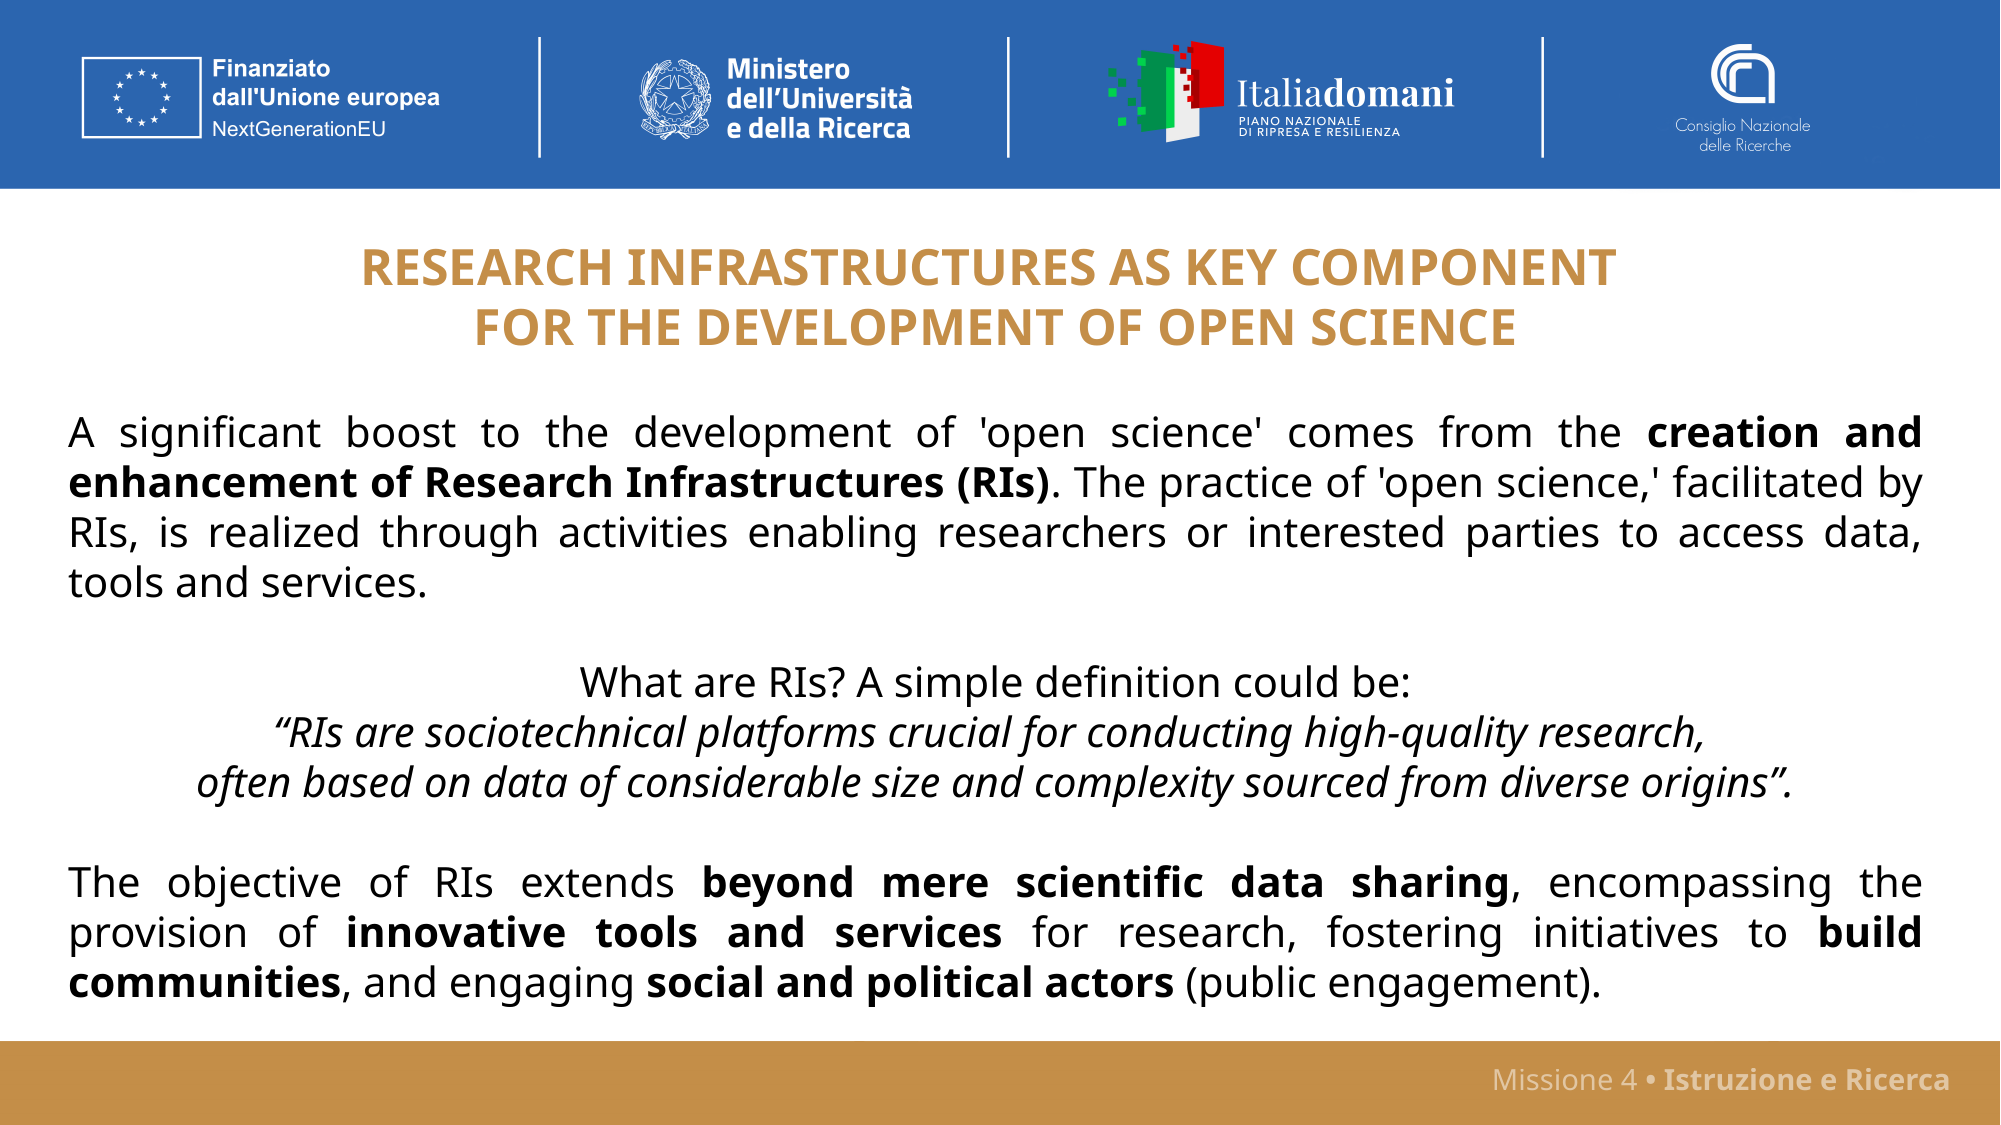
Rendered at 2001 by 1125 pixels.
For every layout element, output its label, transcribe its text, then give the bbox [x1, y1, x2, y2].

picture [0, 0, 2000, 196]
picture [0, 1041, 2000, 1125]
text_box RESEARCH INFRASTRUCTURES AS KEY COMPONENT FOR THE DEVELOPMENT OF OPEN SCIENCE A significant boost to the development of 'open science' comes from the creation and enhancement of Research Infrastructures (RIs). The practice of 'open science,' facilitated by RIs, is realized through activities enabling researchers or interested parties to access data, tools and services. What are RIs? A simple definition could be: “RIs are sociotechnical platforms crucial for conducting high-quality research, often based on data of considerable size and complexity sourced from diverse origins”. The objective of RIs extends beyond mere scientific data sharing, encompassing the provision of innovative tools and services for research, fostering initiatives to build communities, and engaging social and political actors (public engagement). [53, 228, 1939, 1064]
